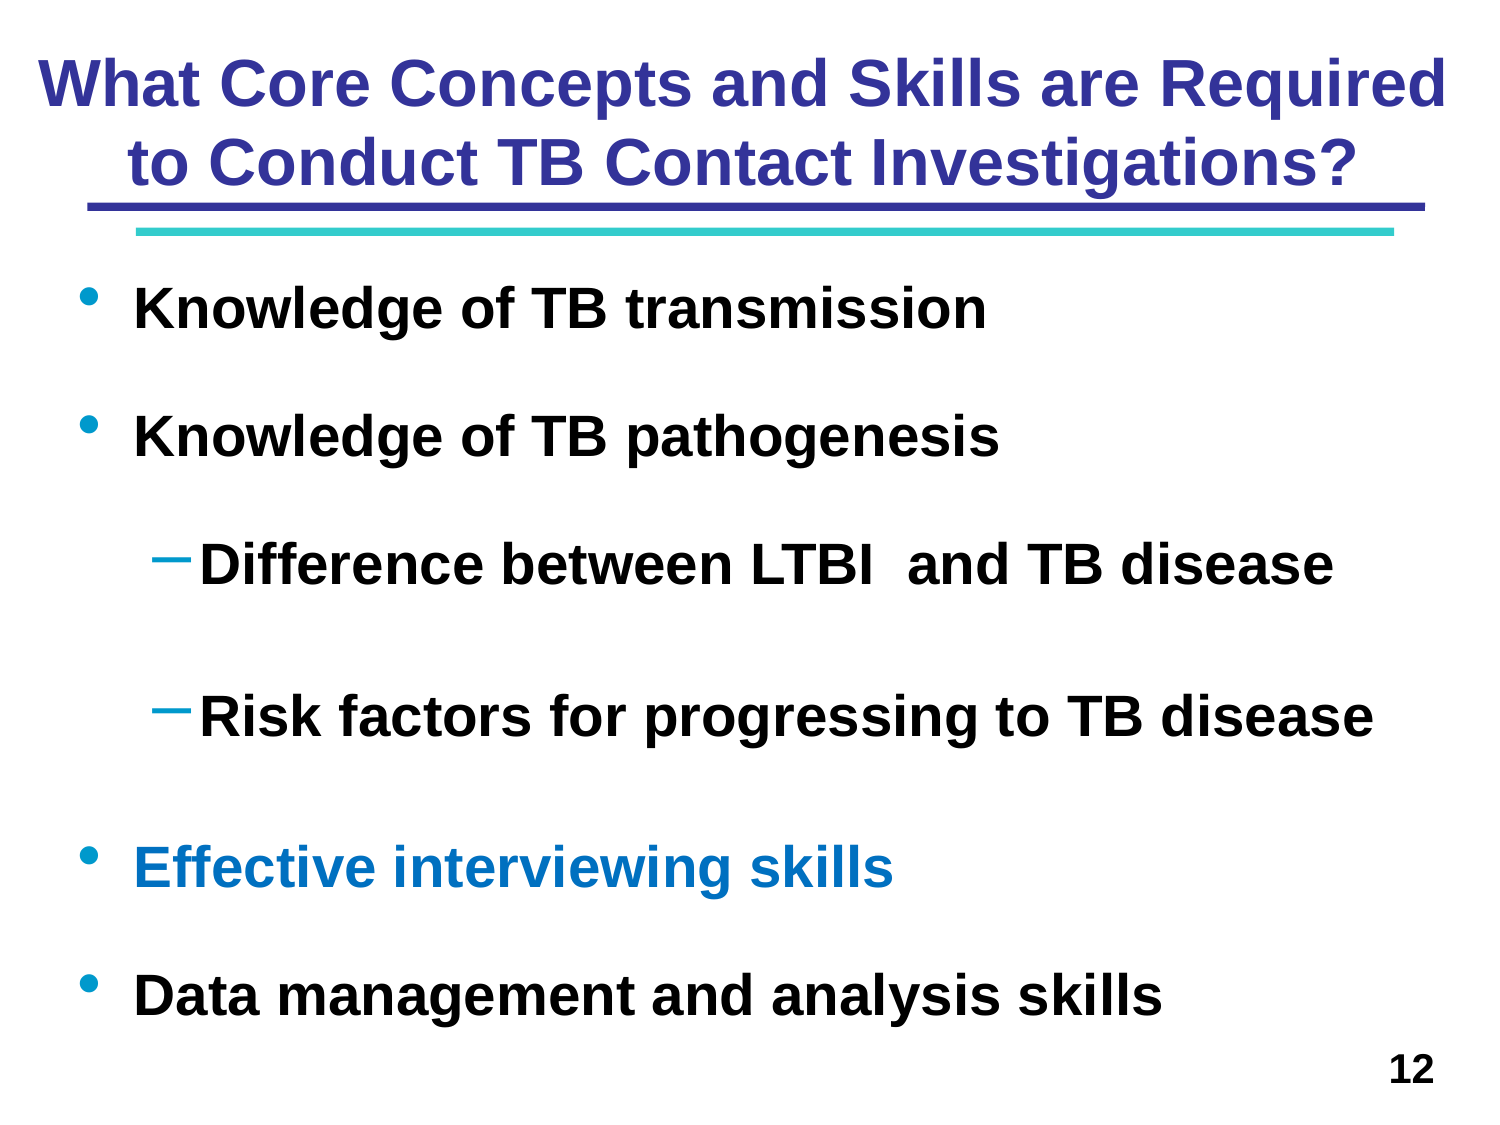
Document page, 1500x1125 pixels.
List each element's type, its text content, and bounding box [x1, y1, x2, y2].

slide_number 12 [599, 1034, 1451, 1113]
list Knowledge of TB transmission Knowledge of TB pathogenesis Difference between LTBI and TB disease Risk factors for progressing to TB disease Effective interviewing skills Data management and analysis skills [62, 262, 1463, 1001]
title What Core Concepts and Skills are Required to Conduct TB Contact Investigations? [12, 18, 1476, 207]
